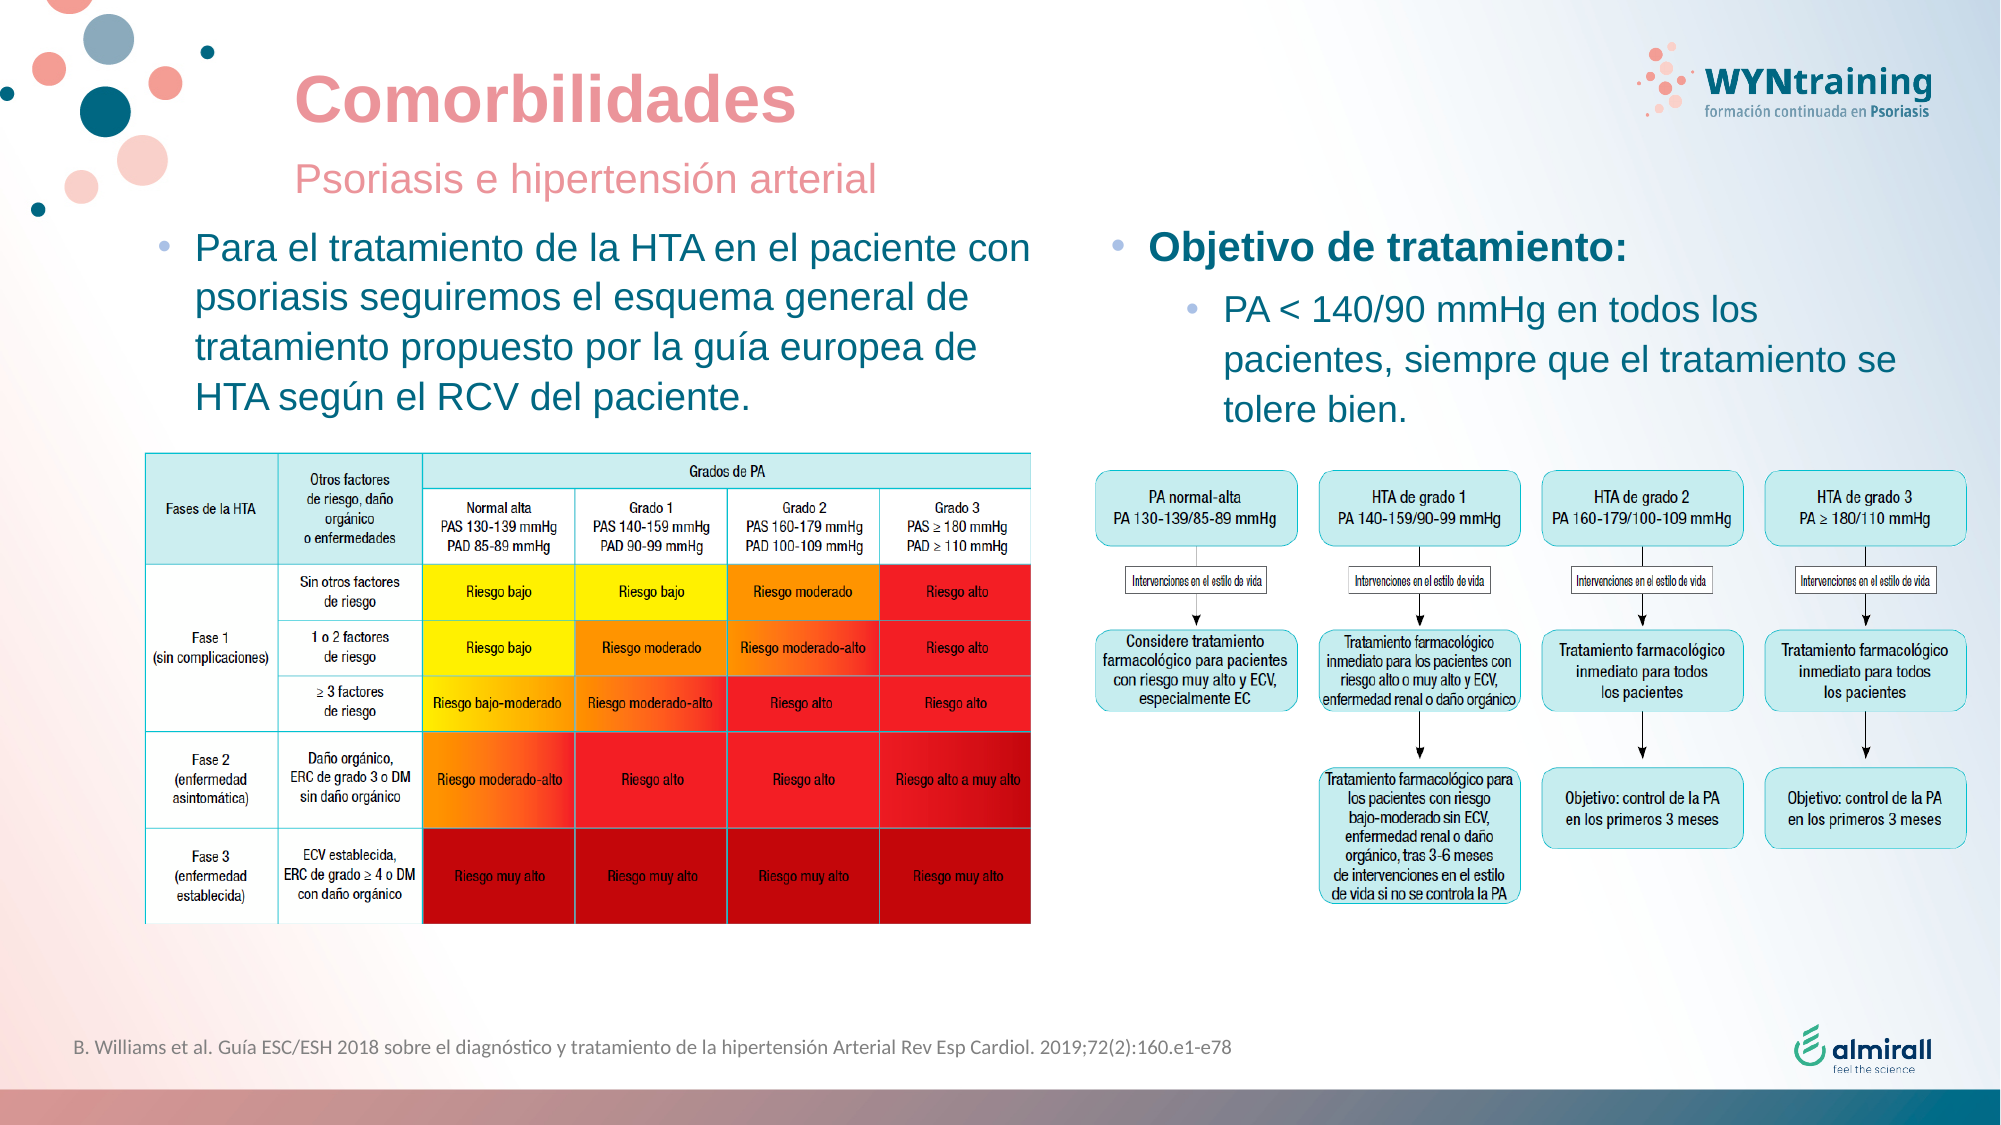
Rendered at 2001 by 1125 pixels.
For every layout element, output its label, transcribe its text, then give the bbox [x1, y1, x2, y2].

title Comorbilidades [279, 57, 1625, 149]
text_box Objetivo de tratamiento: PA < 140/90 mmHg en todos los pacientes, siempre que el tratamiento se tolere bien. [1095, 212, 2000, 683]
list Para el tratamiento de la HTA en el paciente con psoriasis seguiremos el esquema general de tratamiento propuesto por la guía europea de HTA según el RCV del paciente. [142, 212, 1076, 427]
list Psoriasis e hipertensión arterial [279, 149, 1625, 213]
text_box B. Williams et al. Guía ESC/ESH 2018 sobre el diagnóstico y tratamiento de la hipertensión Arterial Rev Esp Cardiol. 2019;72(2):160.e1-e78 [58, 1026, 1867, 1066]
picture [0, 0, 2001, 1125]
